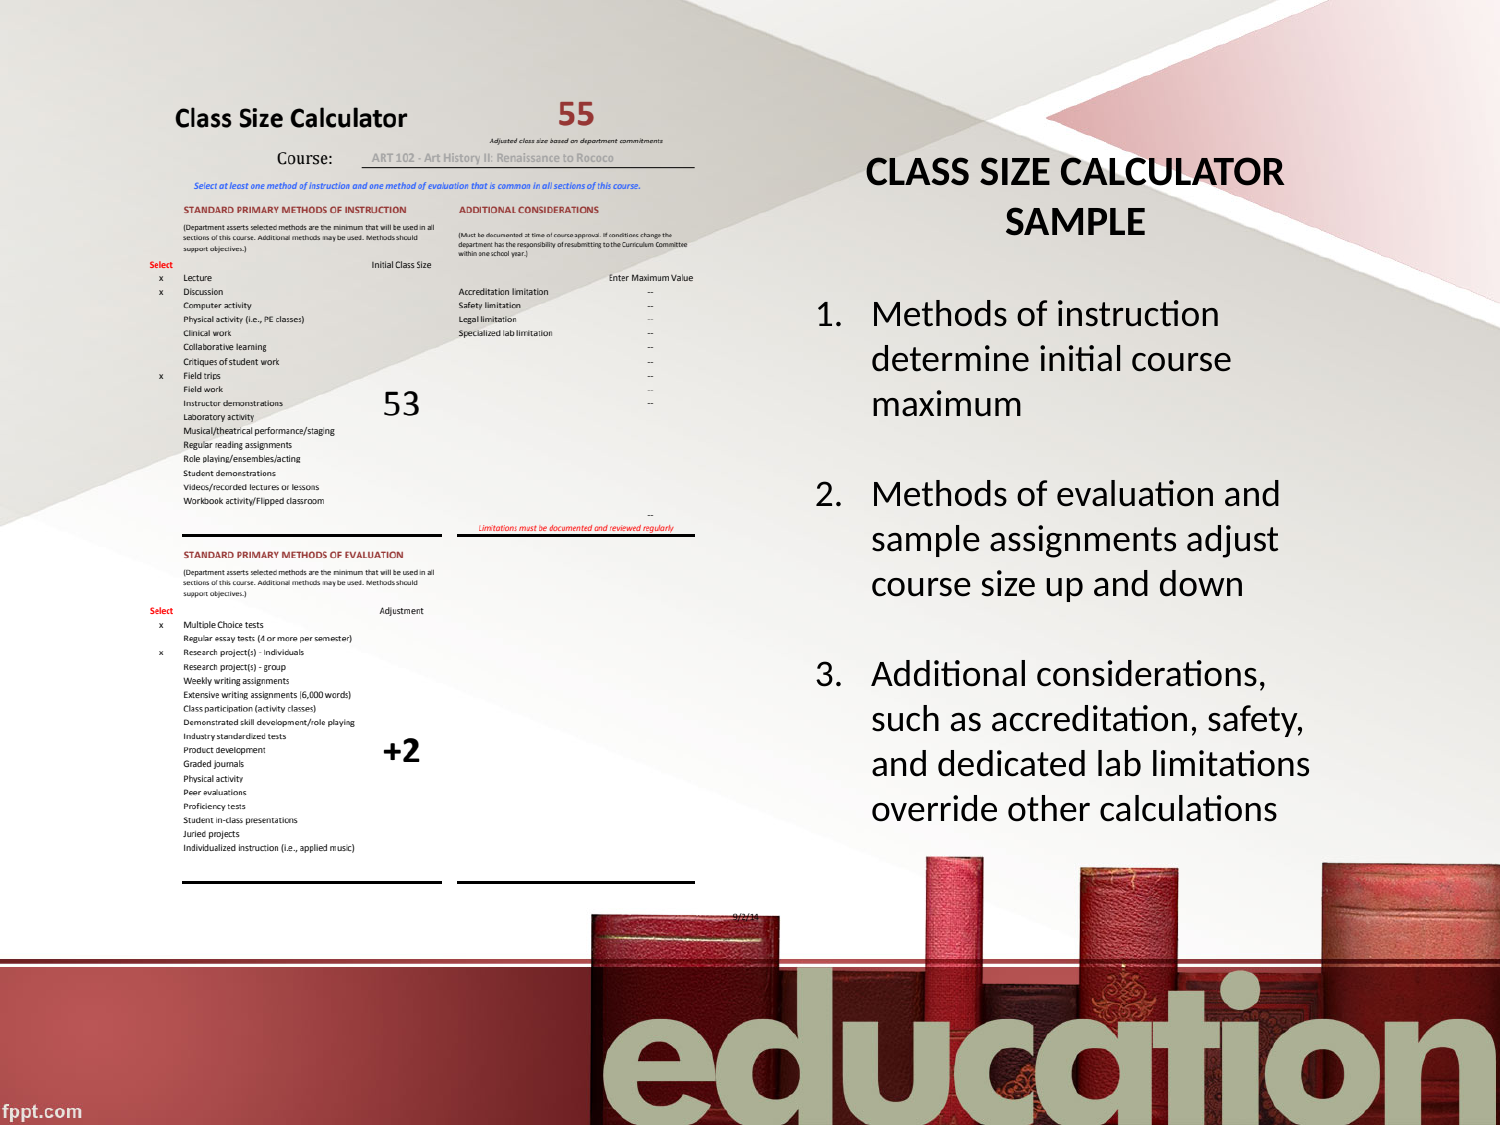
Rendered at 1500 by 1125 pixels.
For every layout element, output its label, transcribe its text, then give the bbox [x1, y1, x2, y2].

text_box CLASS SIZE CALCULATOR SAMPLE Methods of instruction determine initial course maximum Methods of evaluation and sample assignments adjust course size up and down Additional considerations, such as accreditation, safety, and dedicated lab limitations override other calculations [827, 136, 1352, 837]
picture [0, 0, 1500, 1125]
